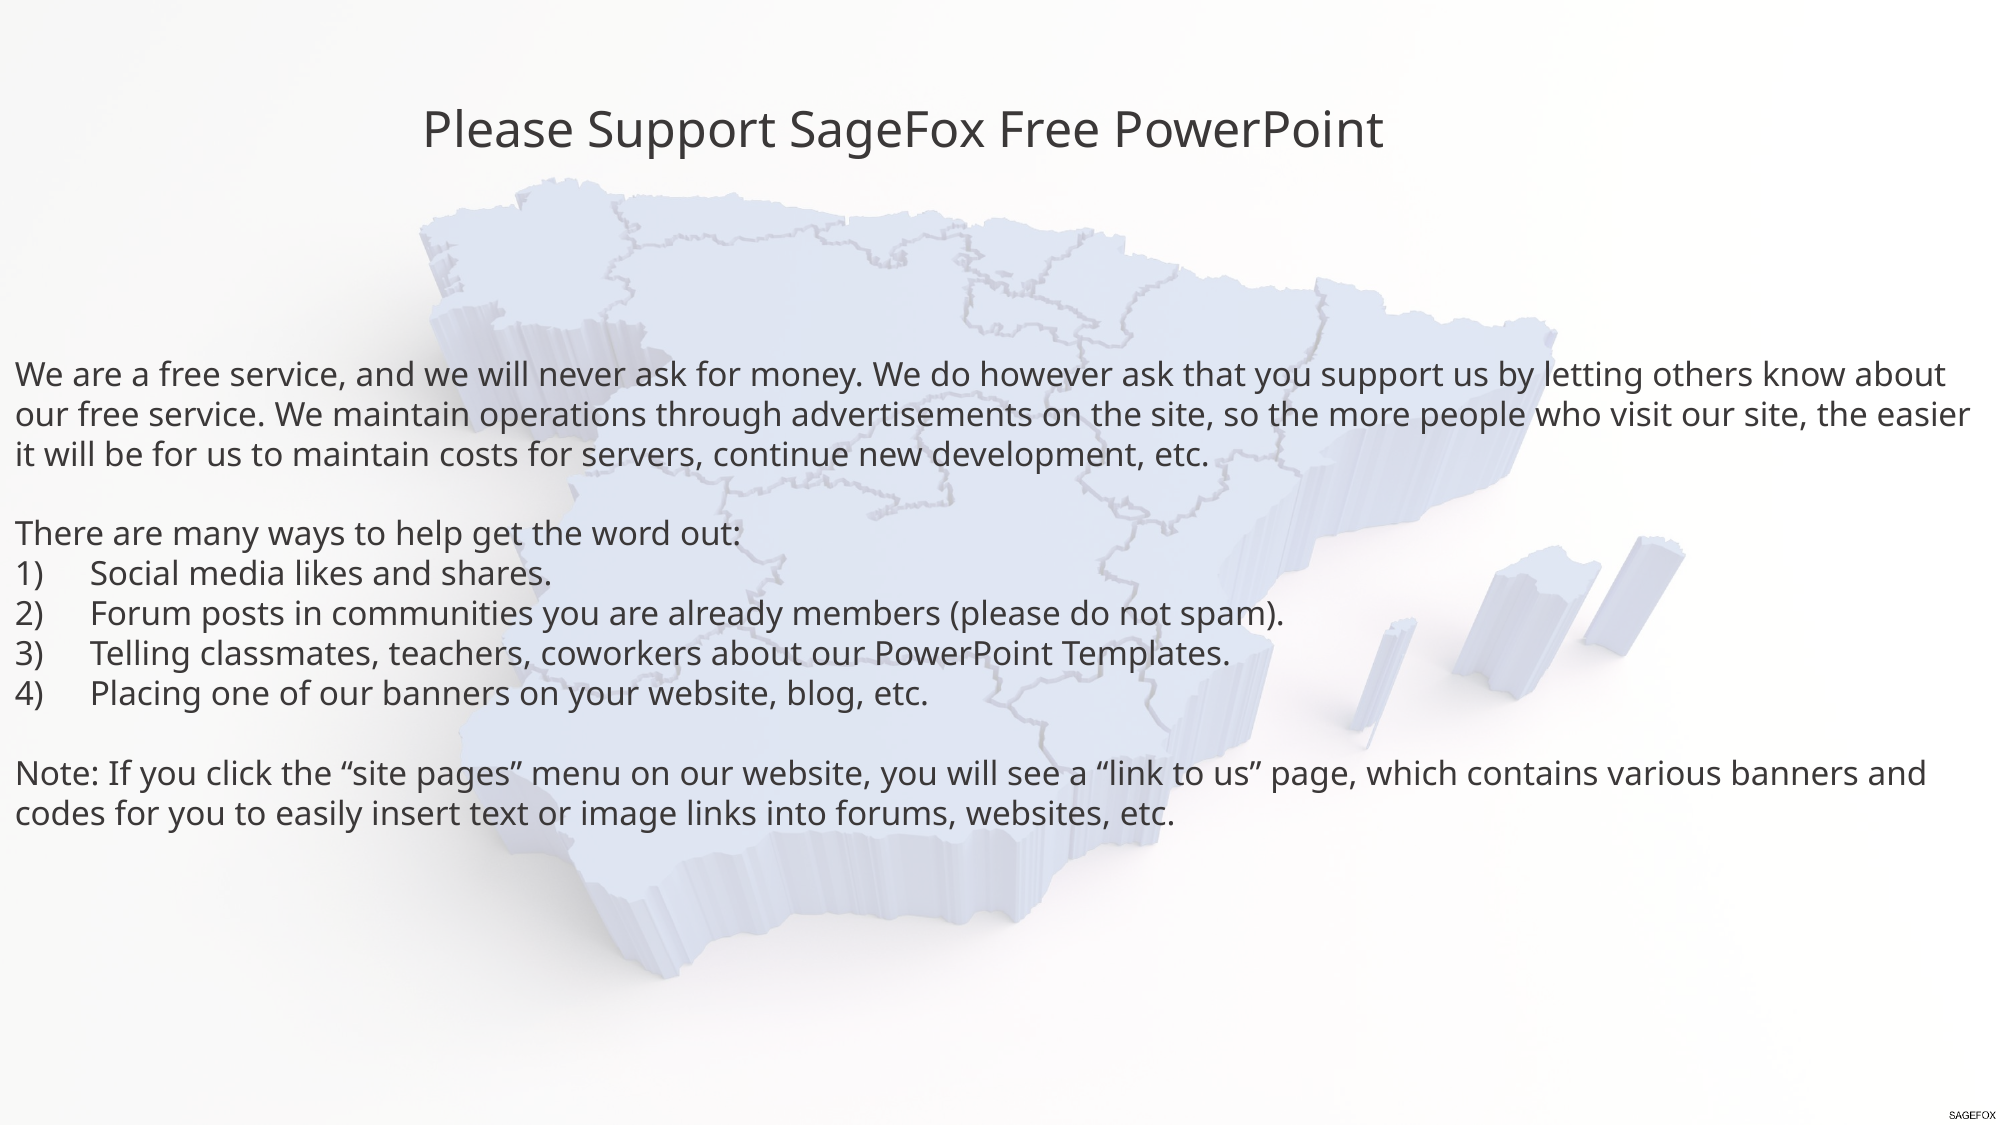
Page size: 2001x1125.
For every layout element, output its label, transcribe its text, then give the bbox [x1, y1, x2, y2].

title Please Support SageFox Free PowerPoint [363, 72, 1444, 190]
text_box We are a free service, and we will never ask for money. We do however ask that you support us by letting others know about our free service. We maintain operations through advertisements on the site, so the more people who visit our site, the easier it will be for us to maintain costs for servers, continue new development, etc. There are many ways to help get the word out: Social media likes and shares. Forum posts in communities you are already members (please do not spam). Telling classmates, teachers, coworkers about our PowerPoint Templates. Placing one of our banners on your website, blog, etc. Note: If you click the “site pages” menu on our website, you will see a “link to us” page, which contains various banners and codes for you to easily insert text or image links into forums, websites, etc. [0, 0, 2000, 1125]
